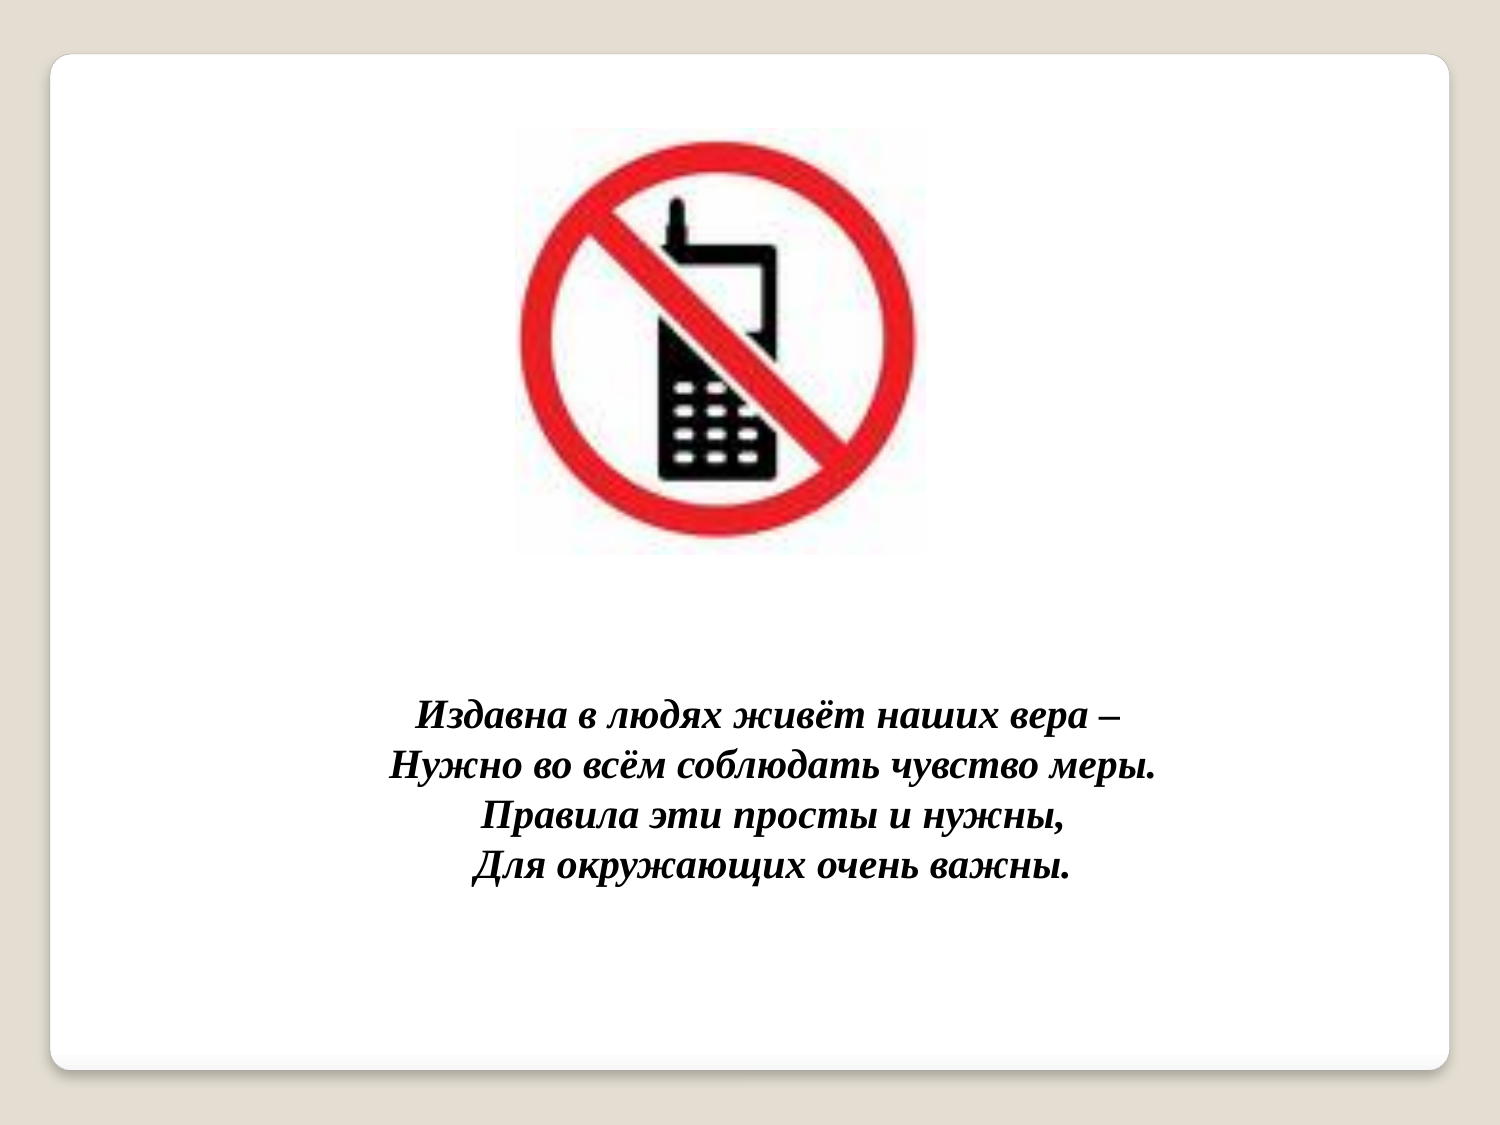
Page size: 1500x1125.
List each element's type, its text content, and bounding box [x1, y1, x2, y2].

text_box Издавна в людях живёт наших вера – Нужно во всём соблюдать чувство меры. Правила эти просты и нужны, Для окружающих очень важны. [246, 679, 1301, 895]
picture [515, 128, 926, 555]
